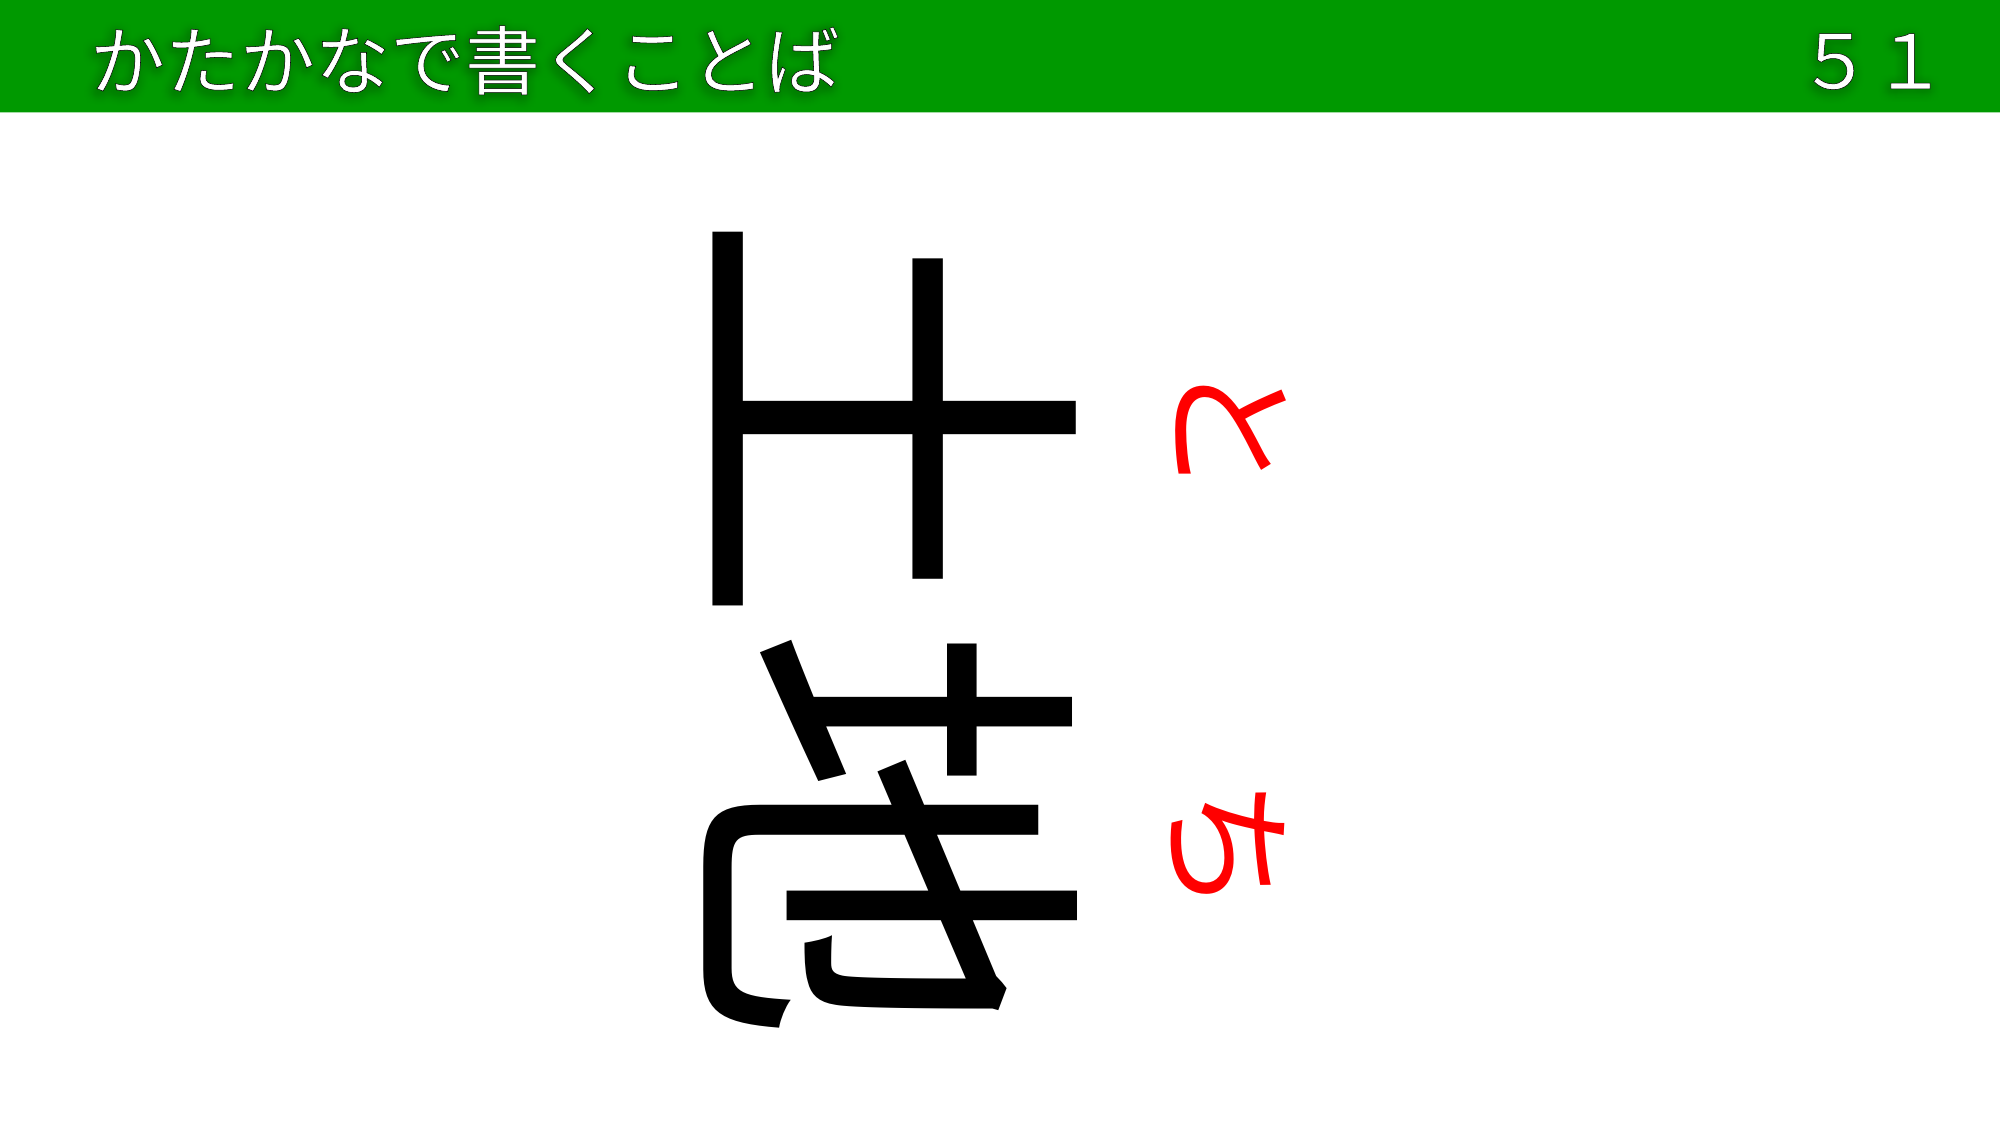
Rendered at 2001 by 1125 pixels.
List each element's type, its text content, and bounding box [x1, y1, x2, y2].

text_box ち [1124, 763, 1322, 918]
text_box 土地 [616, 195, 1152, 1125]
text_box と [1127, 343, 1325, 498]
text_box ５１ [1782, 6, 1963, 112]
text_box [0, 0, 2000, 113]
text_box かたかなで書くことば [75, 6, 1378, 112]
